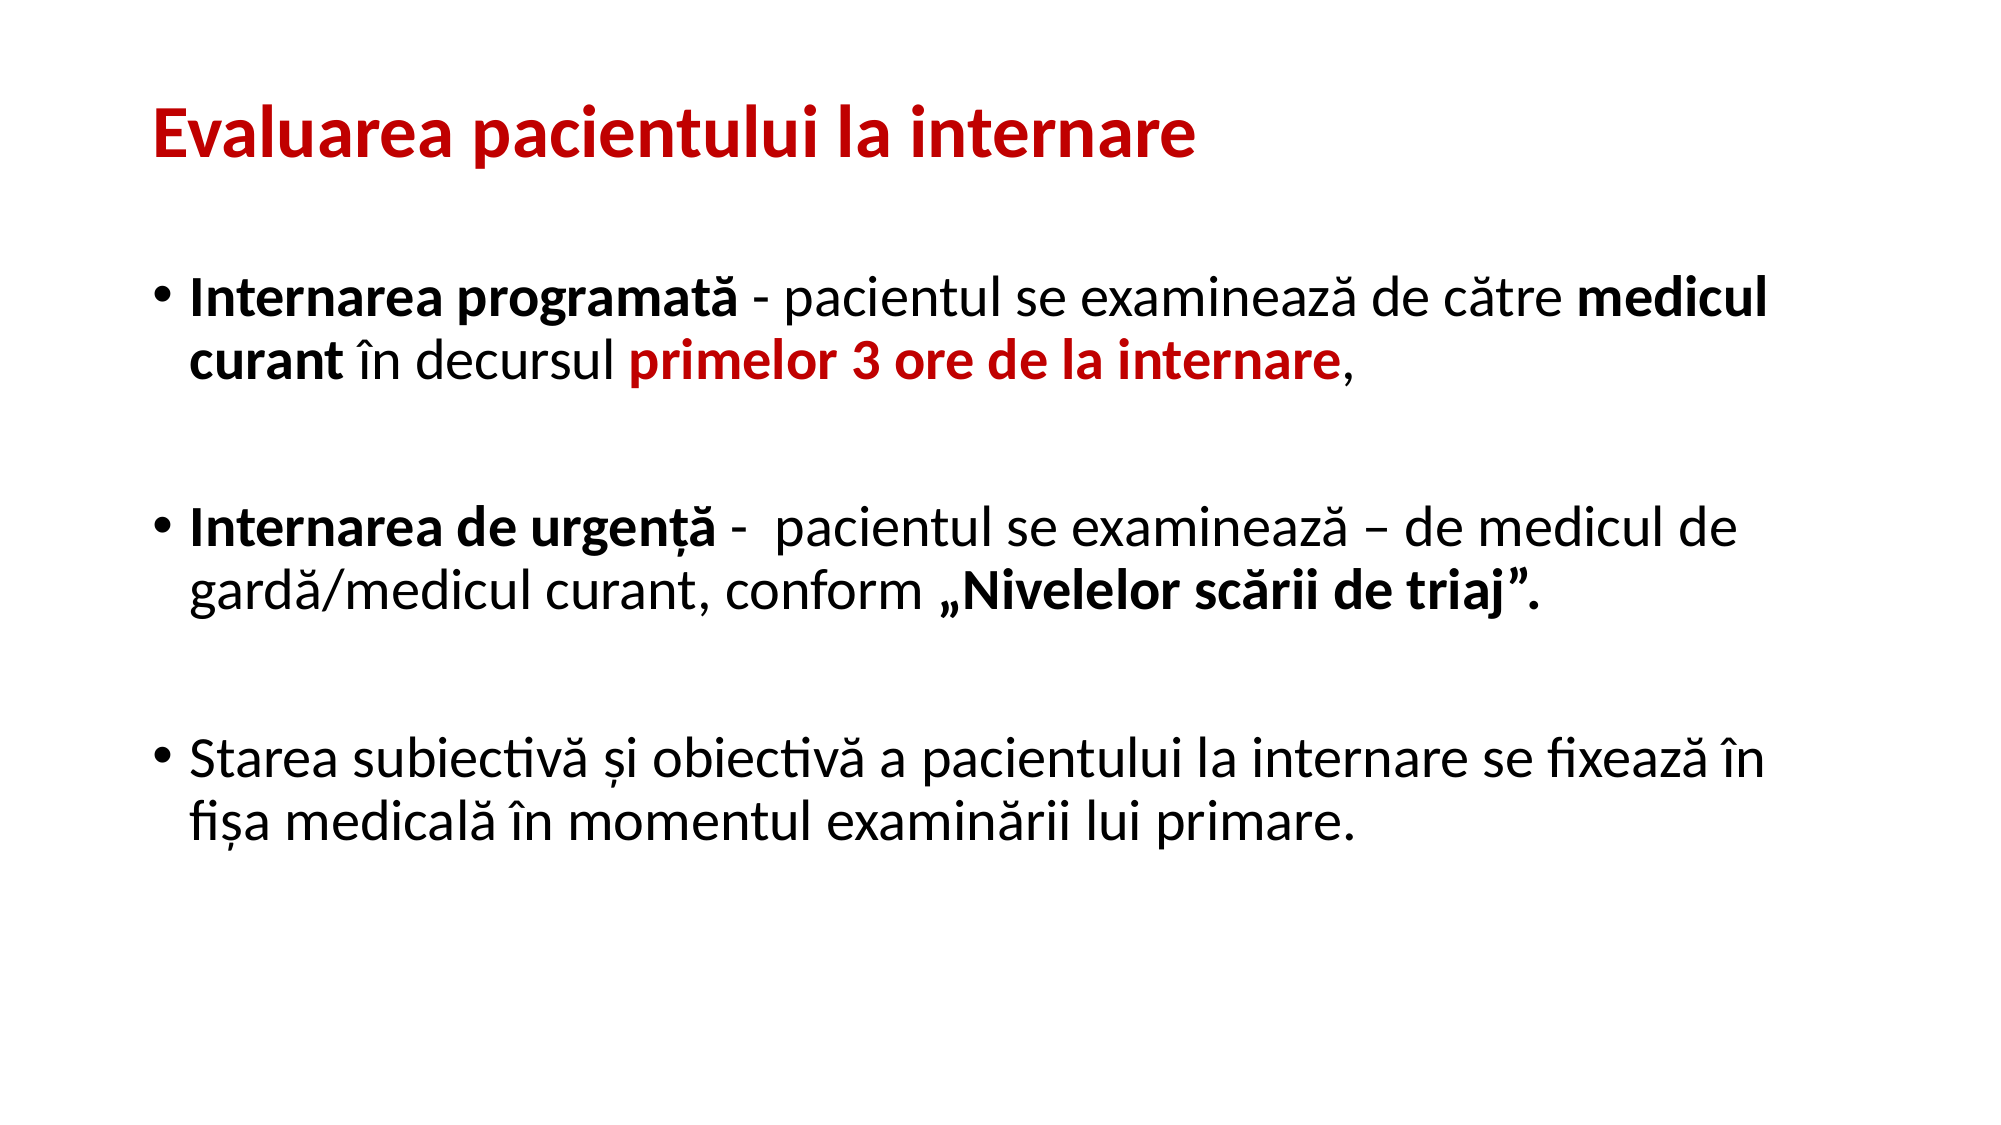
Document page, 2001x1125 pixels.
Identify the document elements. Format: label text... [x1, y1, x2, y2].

list Internarea programată - pacientul se examinează de către medicul curant în decursul primelor 3 ore de la internare, Internarea de urgență - pacientul se examinează – de medicul de gardă/medicul curant, conform „Nivelelor scării de triaj”. Starea subiectivă şi obiectivă a pacientului la internare se fixează în fişa medicală în momentul examinării lui primare. [137, 258, 1863, 1014]
title Evaluarea pacientului la internare [137, 70, 1863, 196]
